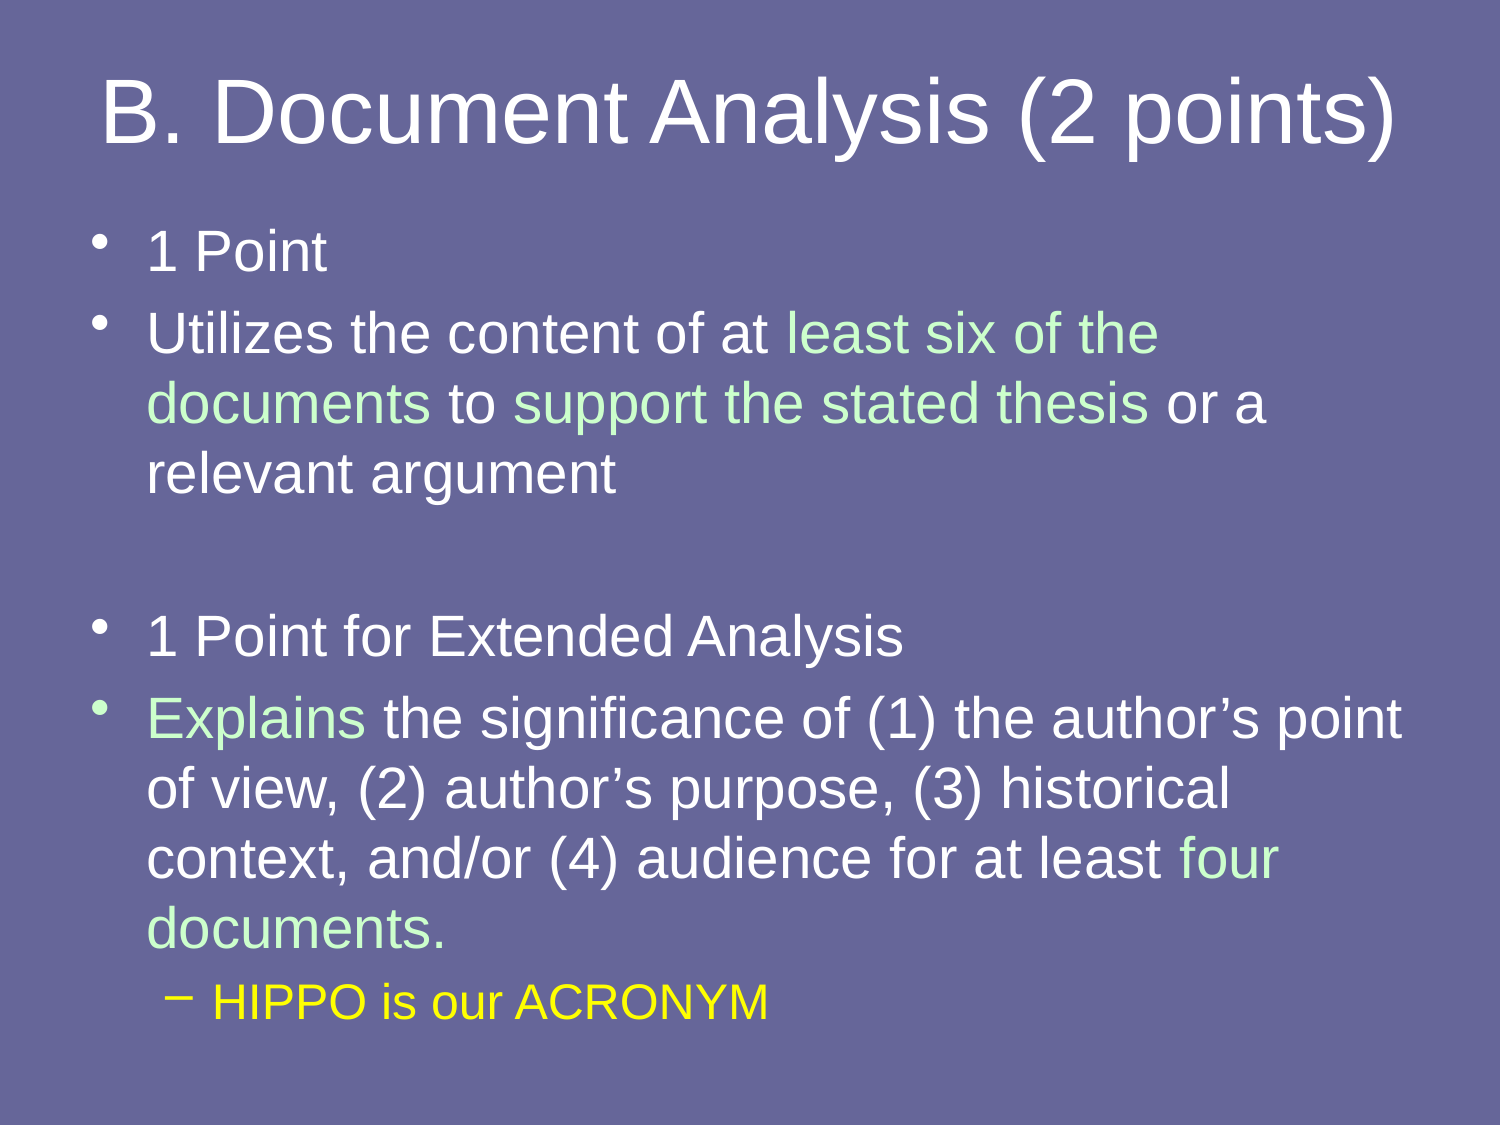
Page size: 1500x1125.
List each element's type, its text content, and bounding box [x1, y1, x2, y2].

list 1 Point Utilizes the content of at least six of the documents to support the stated thesis or a relevant argument 1 Point for Extended Analysis Explains the significance of (1) the author’s point of view, (2) author’s purpose, (3) historical context, and/or (4) audience for at least four documents. HIPPO is our ACRONYM [75, 205, 1425, 1068]
title B. Document Analysis (2 points) [75, 45, 1425, 168]
